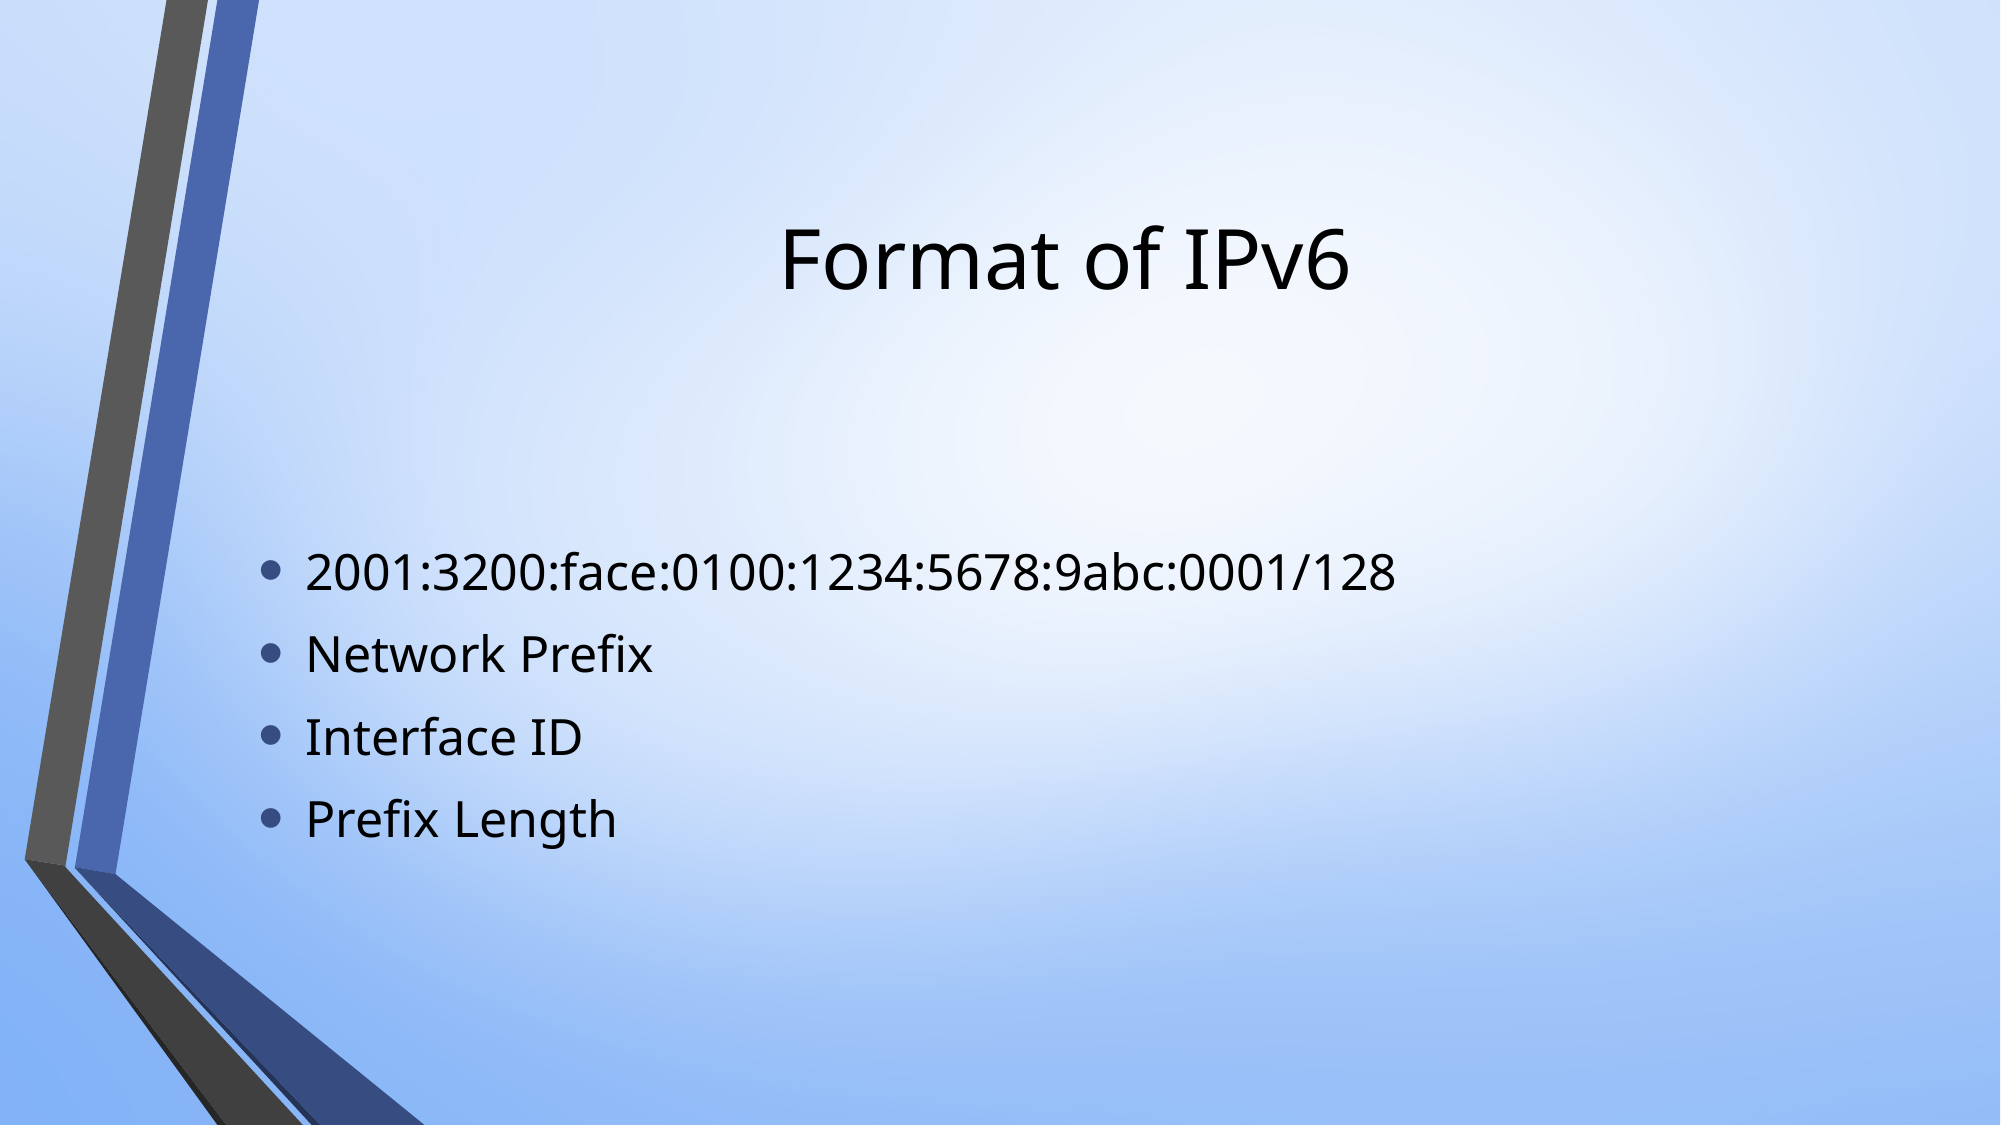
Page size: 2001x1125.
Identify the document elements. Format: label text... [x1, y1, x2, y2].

title Format of IPv6 [243, 112, 1887, 400]
list 2001:3200:face:0100:1234:5678:9abc:0001/128 Network Prefix Interface ID Prefix Length [243, 437, 1887, 950]
